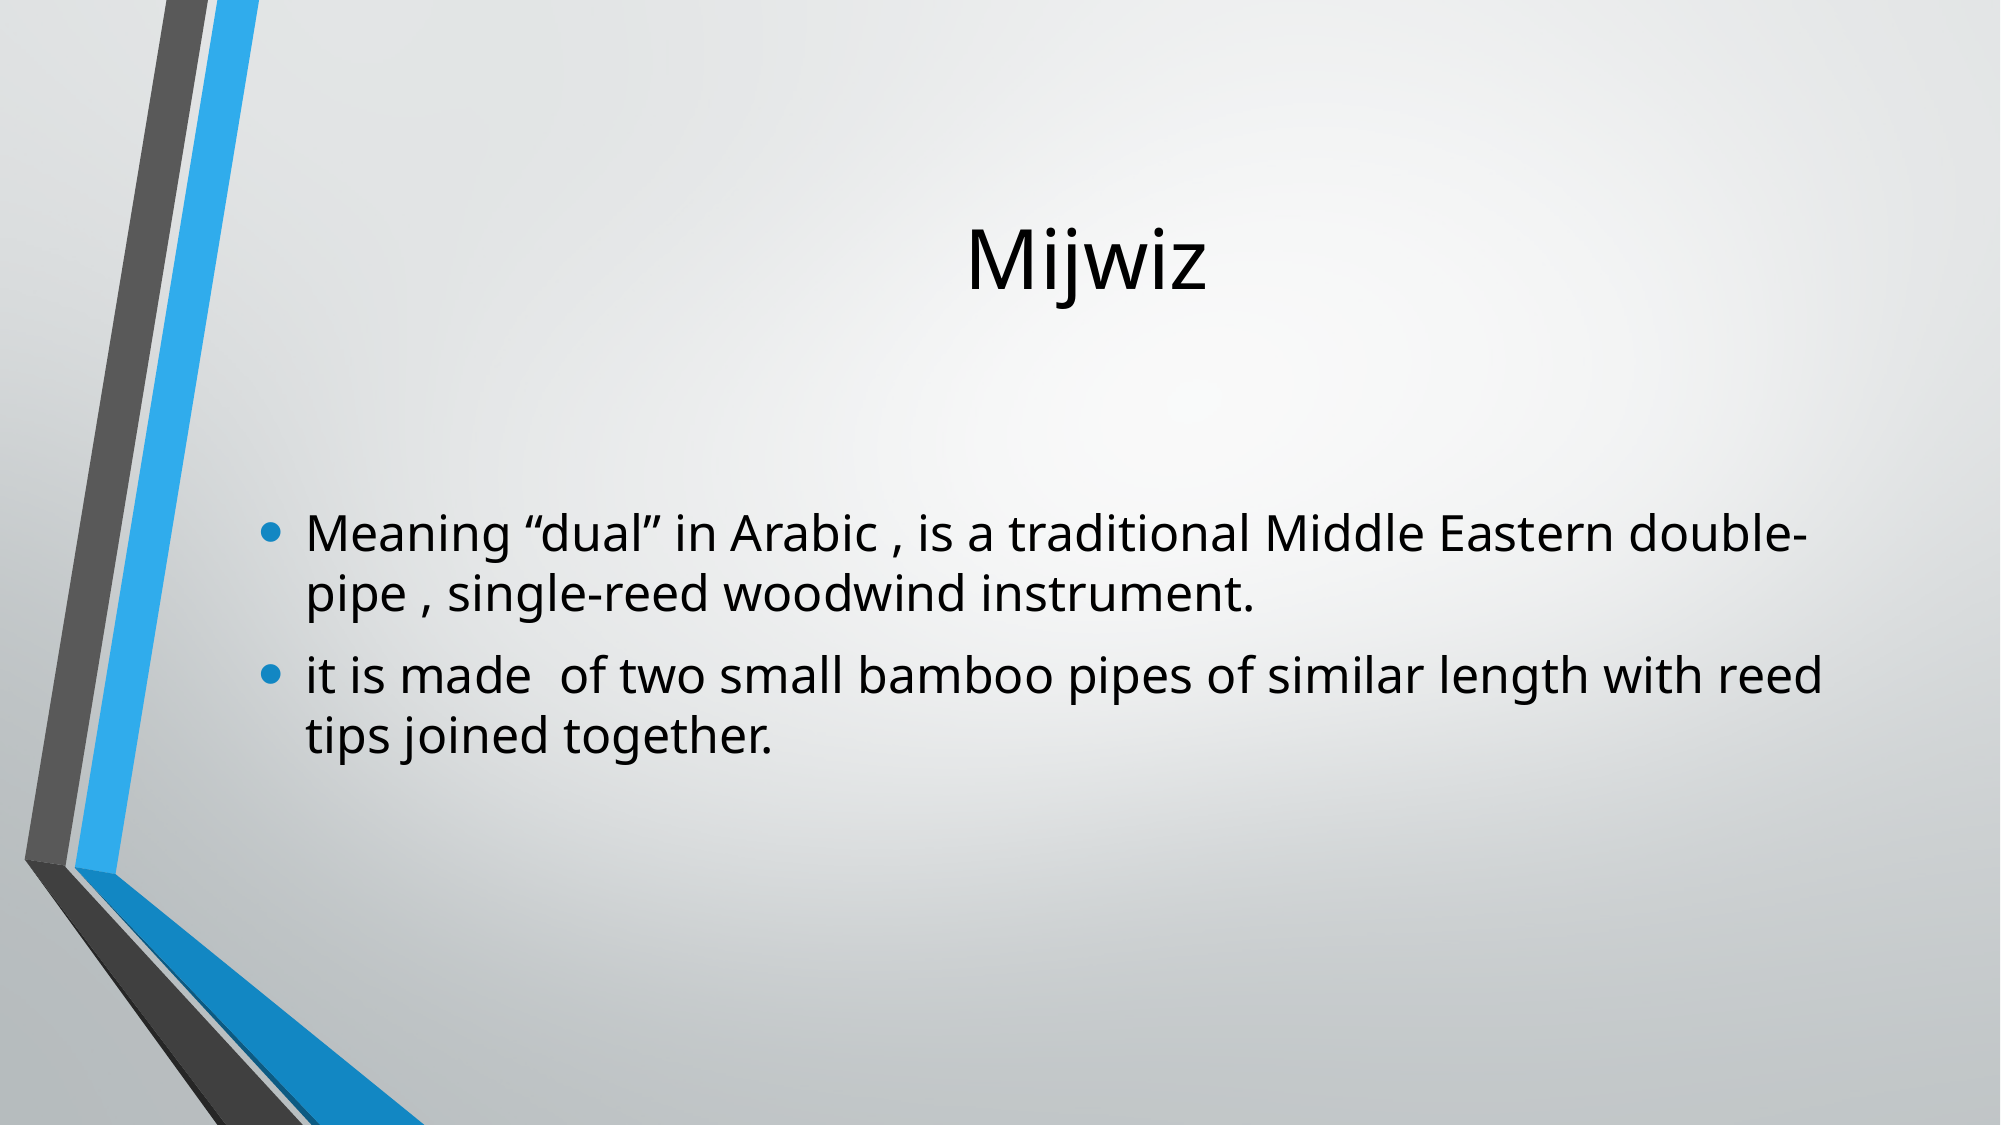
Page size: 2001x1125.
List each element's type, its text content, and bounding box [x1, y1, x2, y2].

list Meaning “dual” in Arabic , is a traditional Middle Eastern double-pipe , single-reed woodwind instrument. it is made of two small bamboo pipes of similar length with reed tips joined together. [243, 306, 1887, 959]
title Mijwiz [243, 112, 1887, 306]
